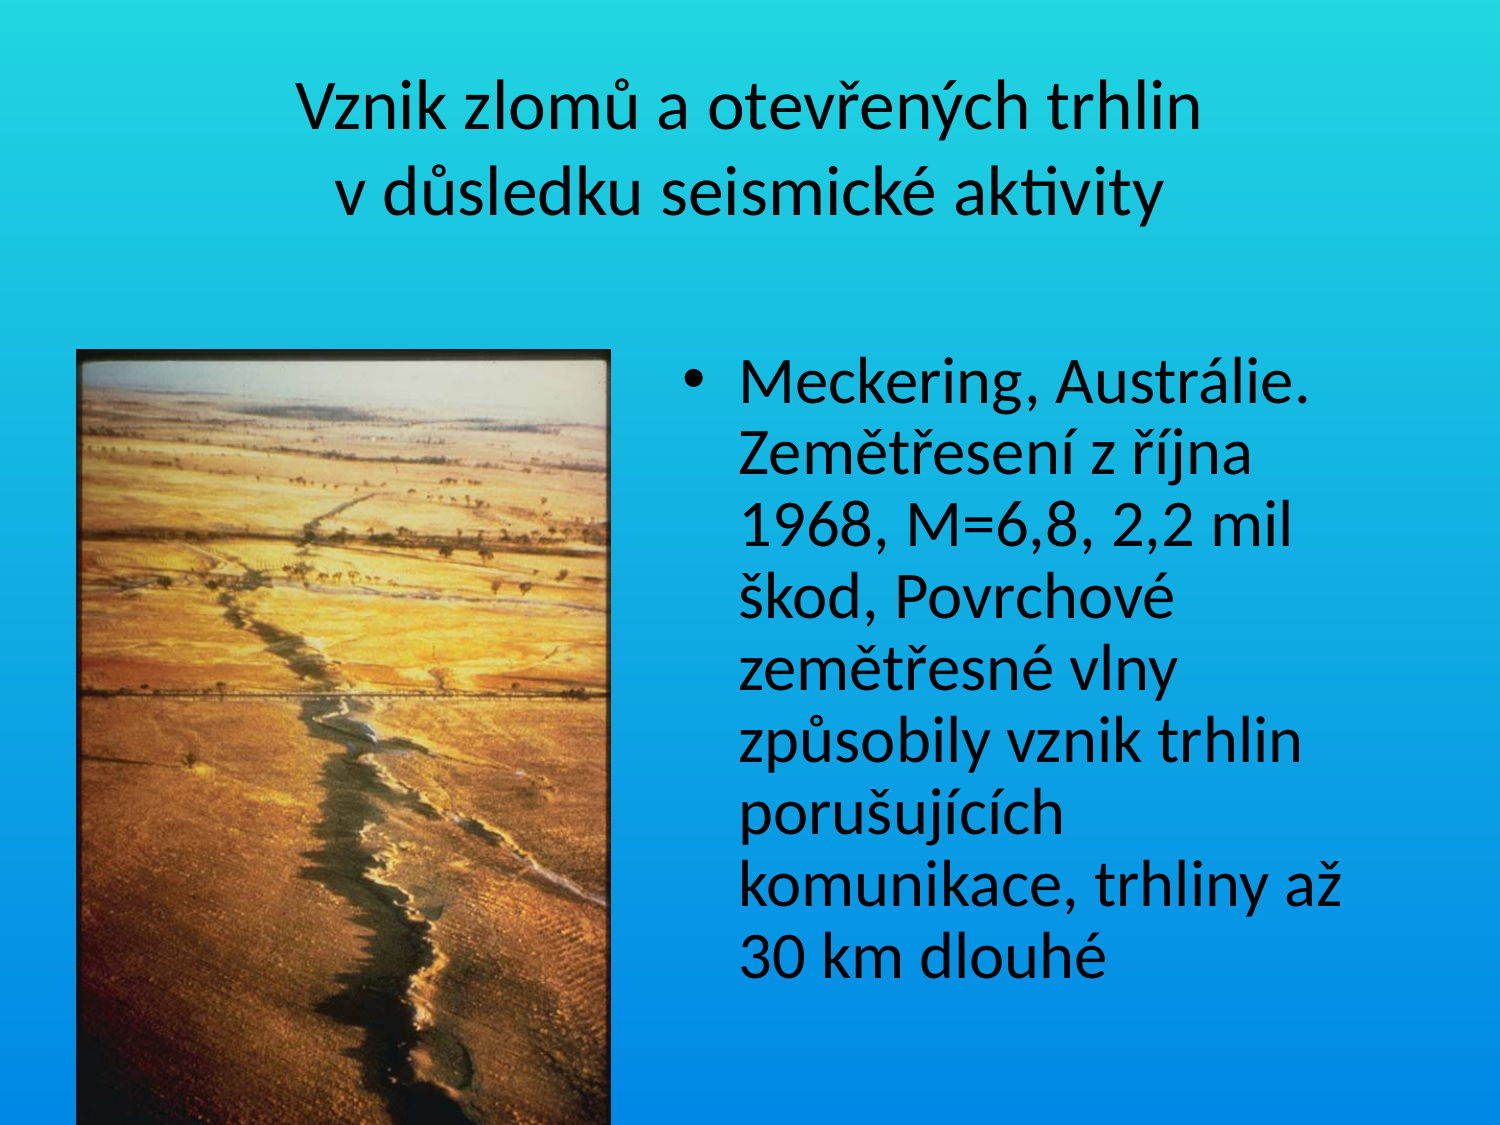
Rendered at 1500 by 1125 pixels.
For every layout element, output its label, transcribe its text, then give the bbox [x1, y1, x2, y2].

title Vznik zlomů a otevřených trhlin v důsledku seismické aktivity [112, 50, 1388, 238]
list Meckering, Austrálie. Zemětřesení z října 1968, M=6,8, 2,2 mil škod, Povrchové zemětřesné vlny způsobily vznik trhlin porušujících komunikace, trhliny až 30 km dlouhé [667, 338, 1422, 1082]
picture [0, 349, 667, 1125]
